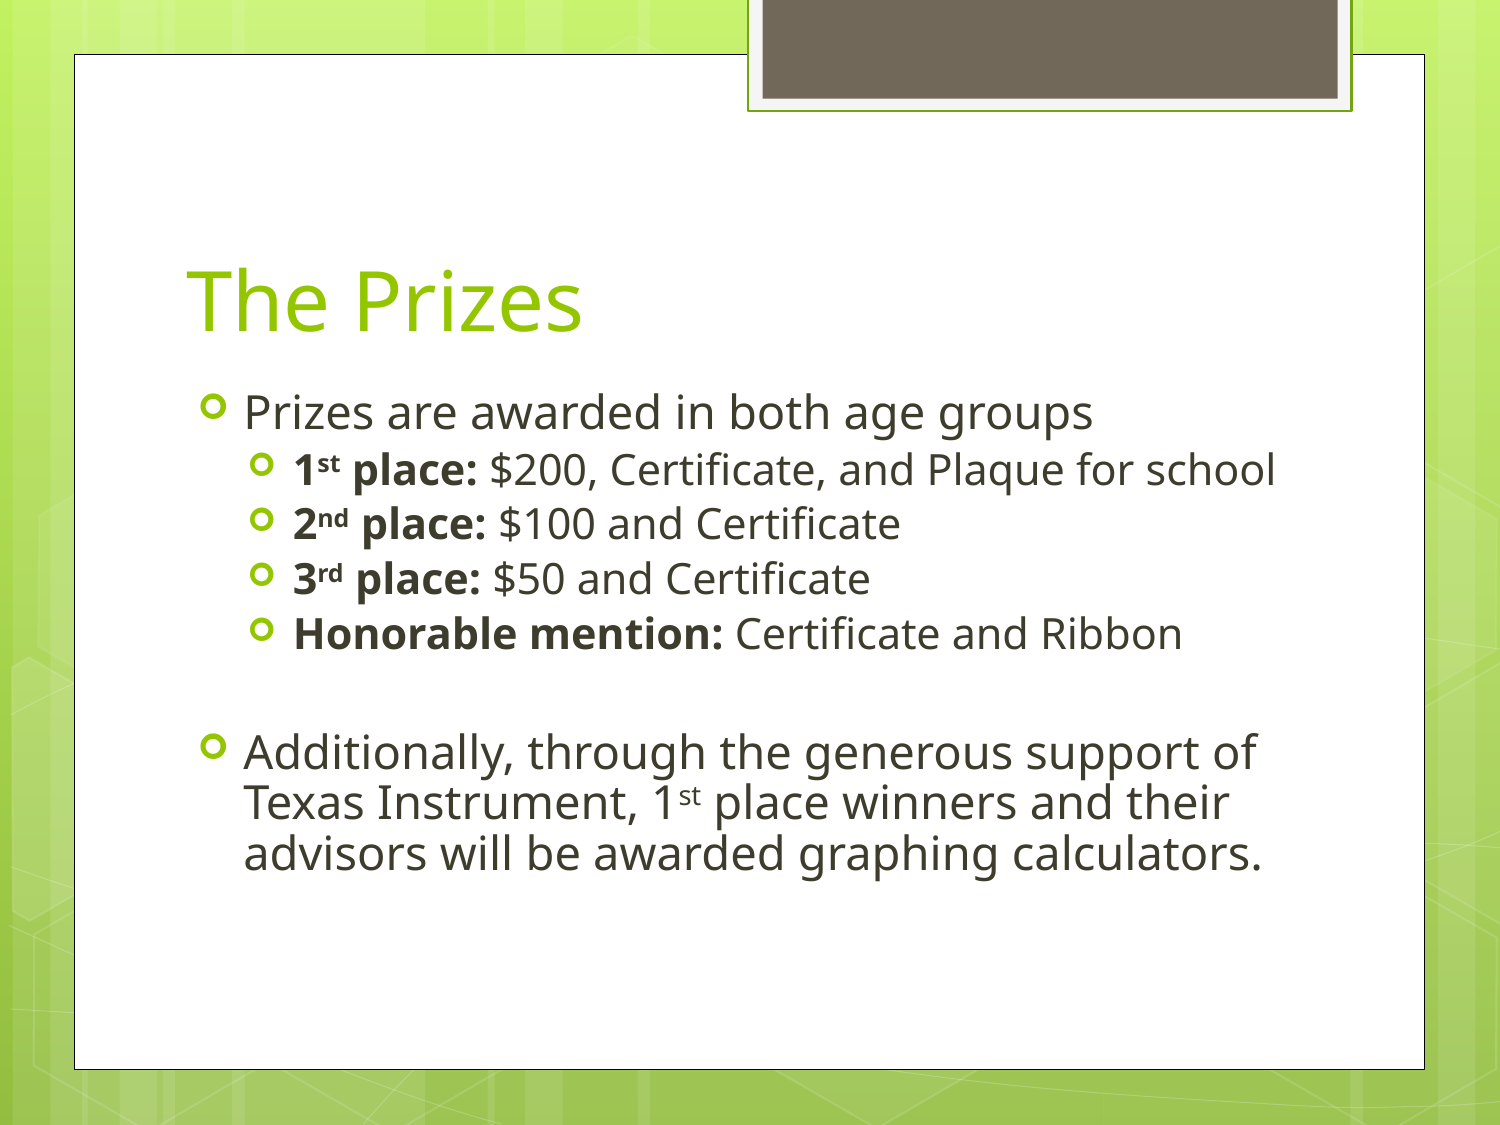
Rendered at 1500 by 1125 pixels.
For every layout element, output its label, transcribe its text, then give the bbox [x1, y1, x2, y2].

title The Prizes [171, 168, 1324, 357]
list Prizes are awarded in both age groups 1st place: $200, Certificate, and Plaque for school 2nd place: $100 and Certificate 3rd place: $50 and Certificate Honorable mention: Certificate and Ribbon Additionally, through the generous support of Texas Instrument, 1st place winners and their advisors will be awarded graphing calculators. [171, 381, 1313, 957]
